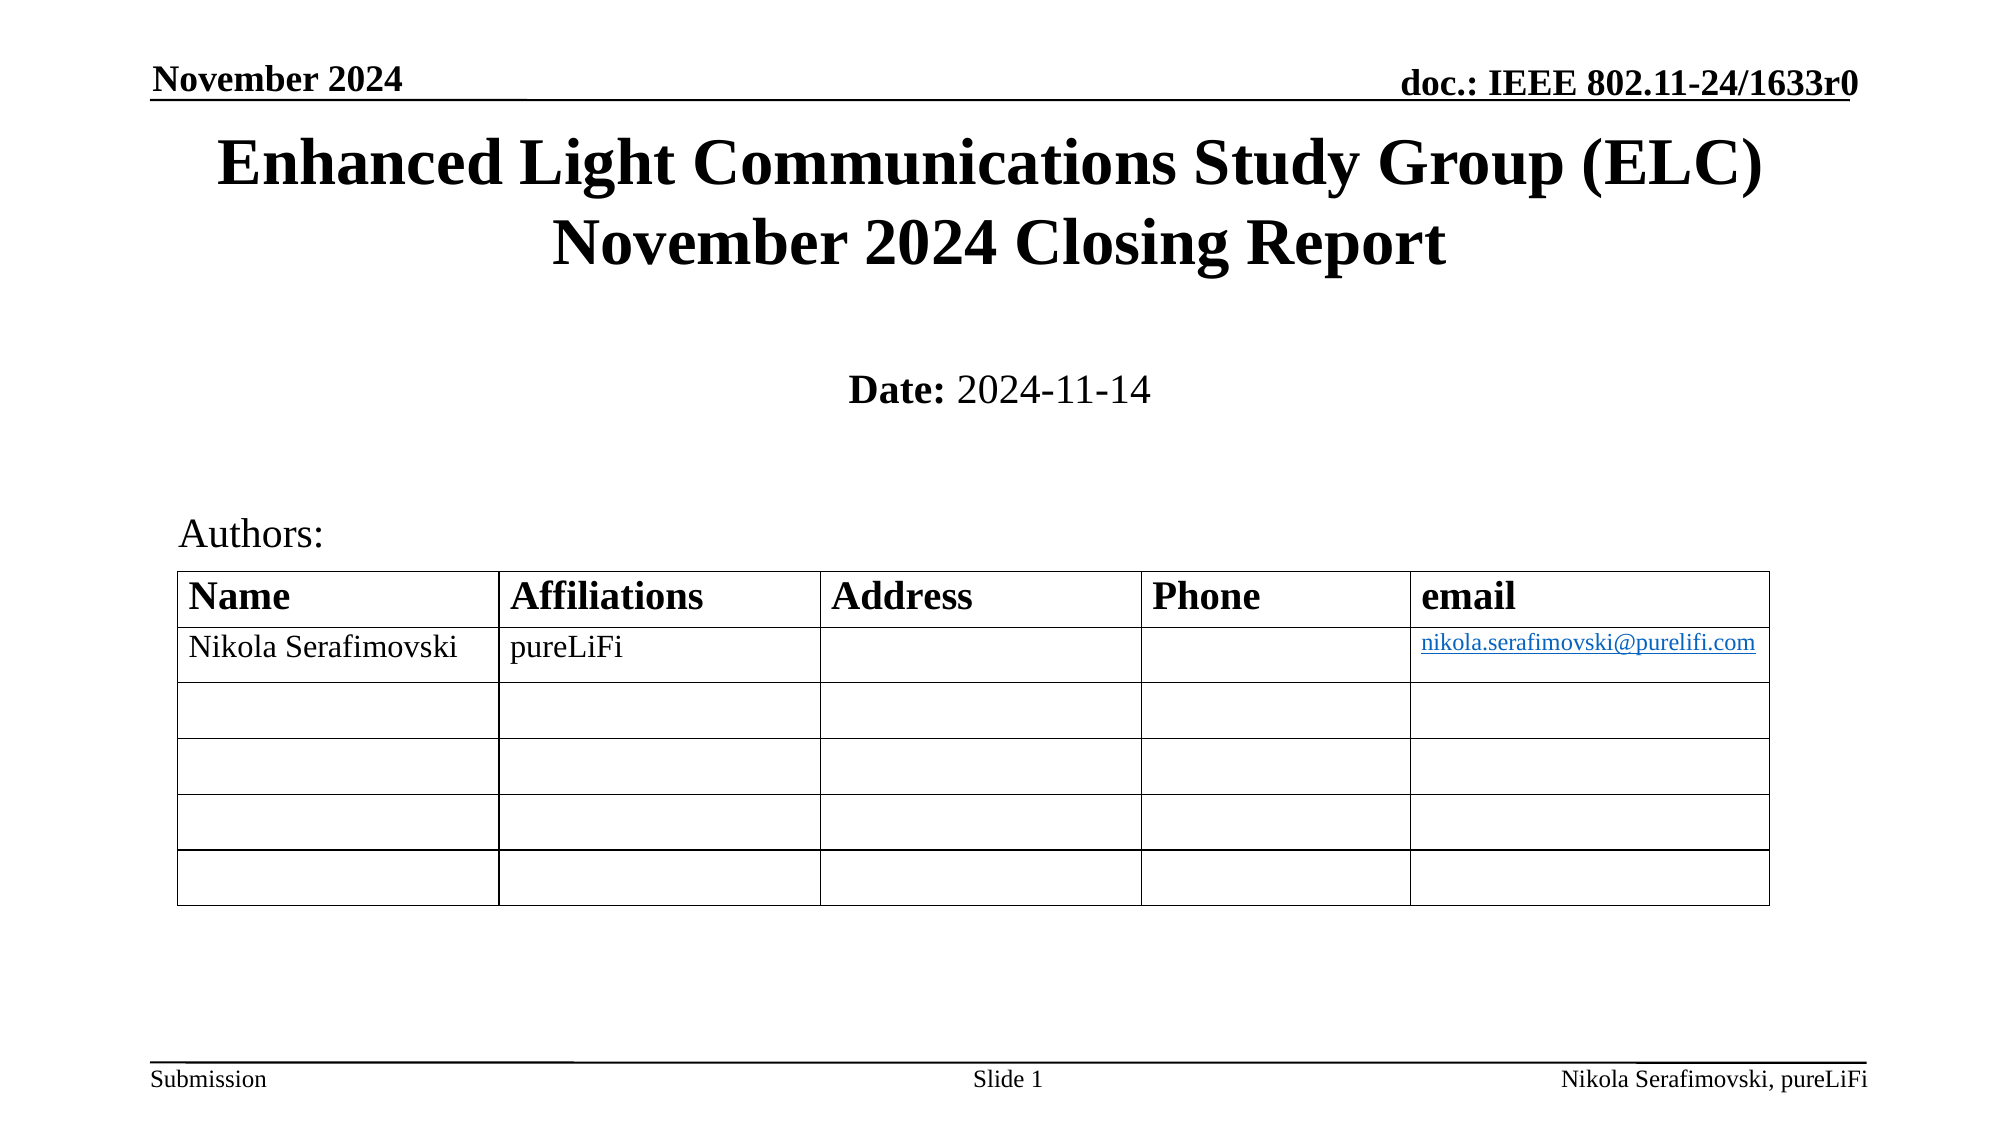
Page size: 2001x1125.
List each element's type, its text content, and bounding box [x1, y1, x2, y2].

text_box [162, 570, 1830, 977]
title Enhanced Light Communications Study Group (ELC) November 2024 Closing Report [149, 76, 1851, 319]
footer Nikola Serafimovski, pureLiFi [1171, 1061, 1869, 1093]
subtitle Date: 2024-11-14 [299, 354, 1701, 433]
text_box Authors: [162, 498, 401, 561]
slide_number Slide 1 [950, 1061, 1067, 1123]
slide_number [152, 54, 563, 100]
